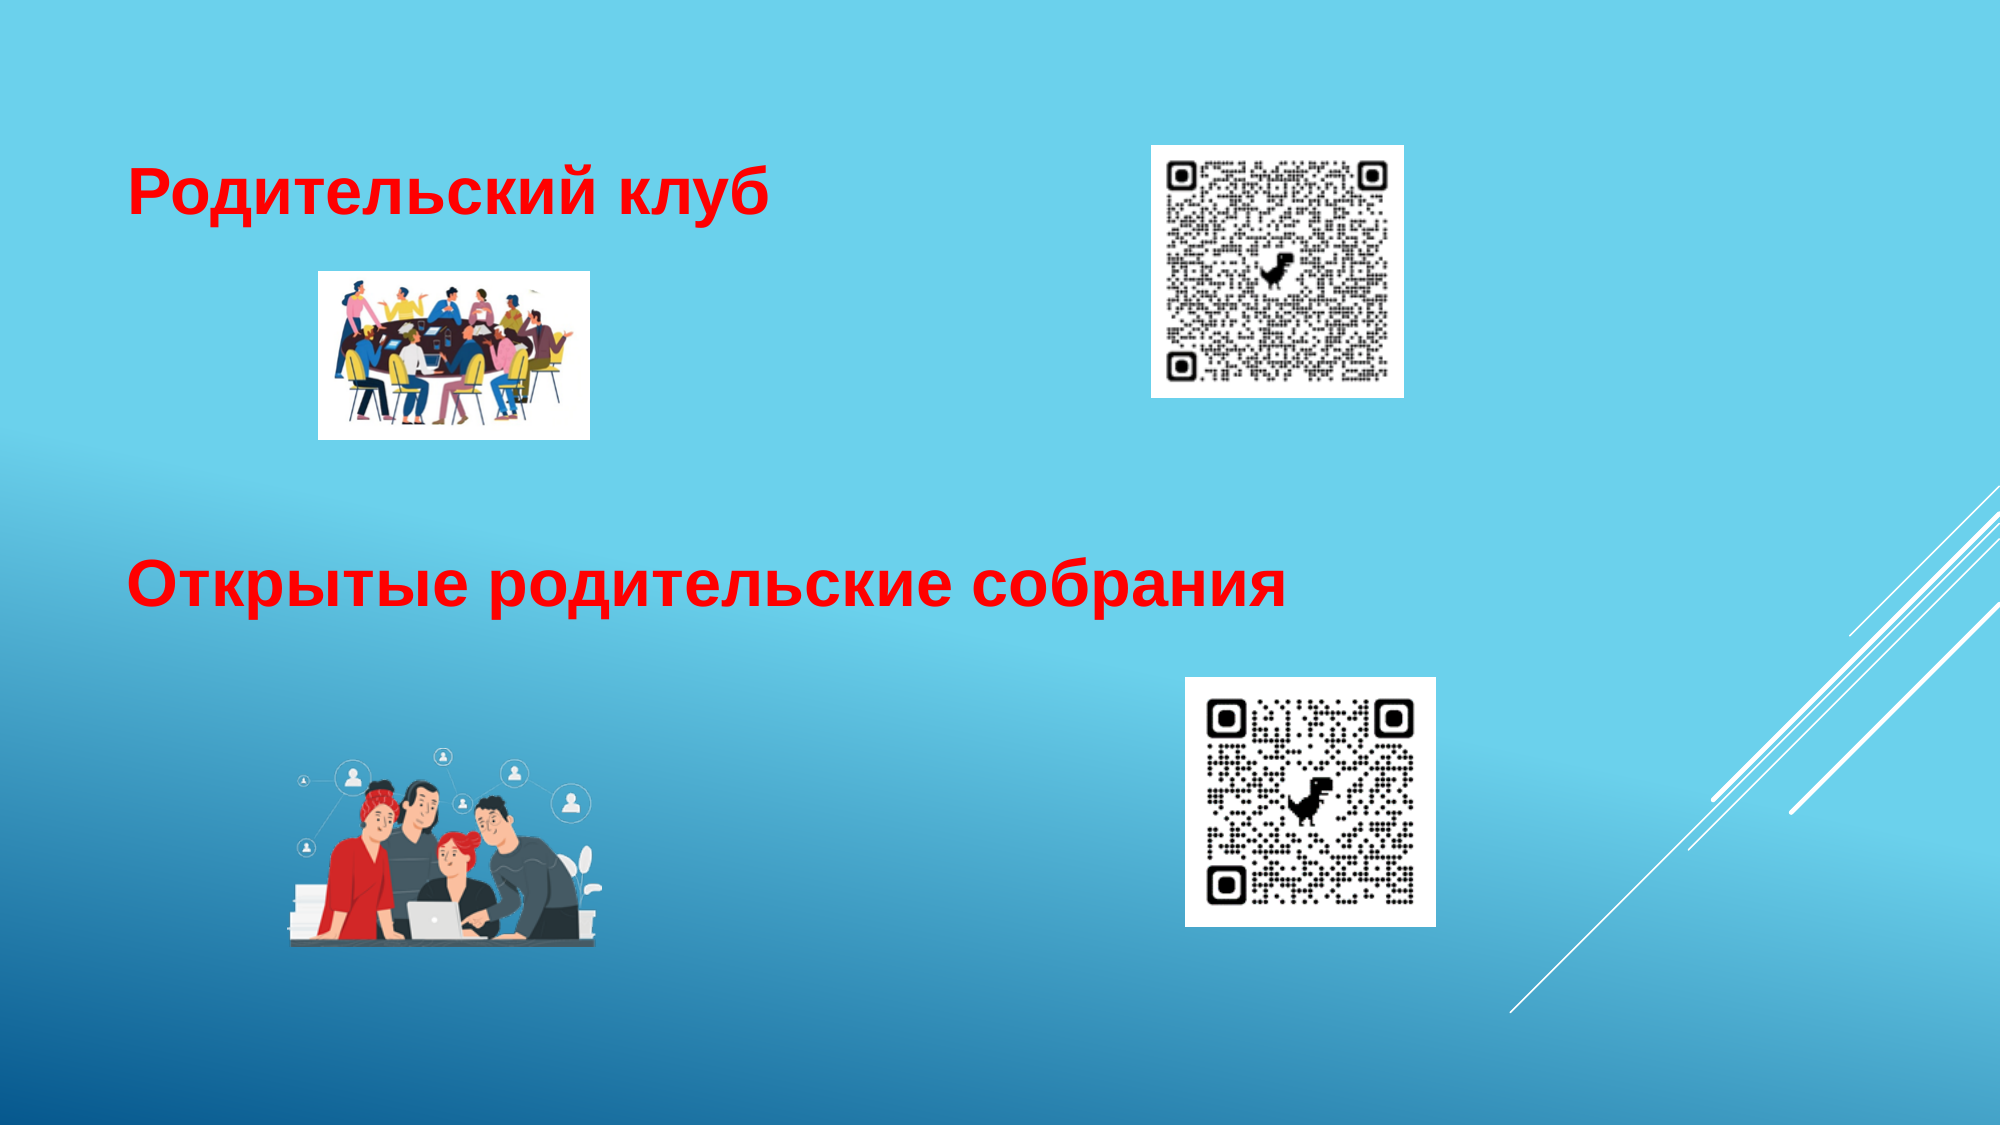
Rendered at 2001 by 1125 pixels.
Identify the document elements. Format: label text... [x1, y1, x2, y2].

picture [287, 748, 602, 947]
text_box Открытые родительские собрания [112, 532, 1345, 627]
picture [1151, 145, 1404, 398]
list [318, 271, 591, 441]
title Родительский клуб [112, 129, 1513, 246]
picture [1185, 677, 1436, 928]
